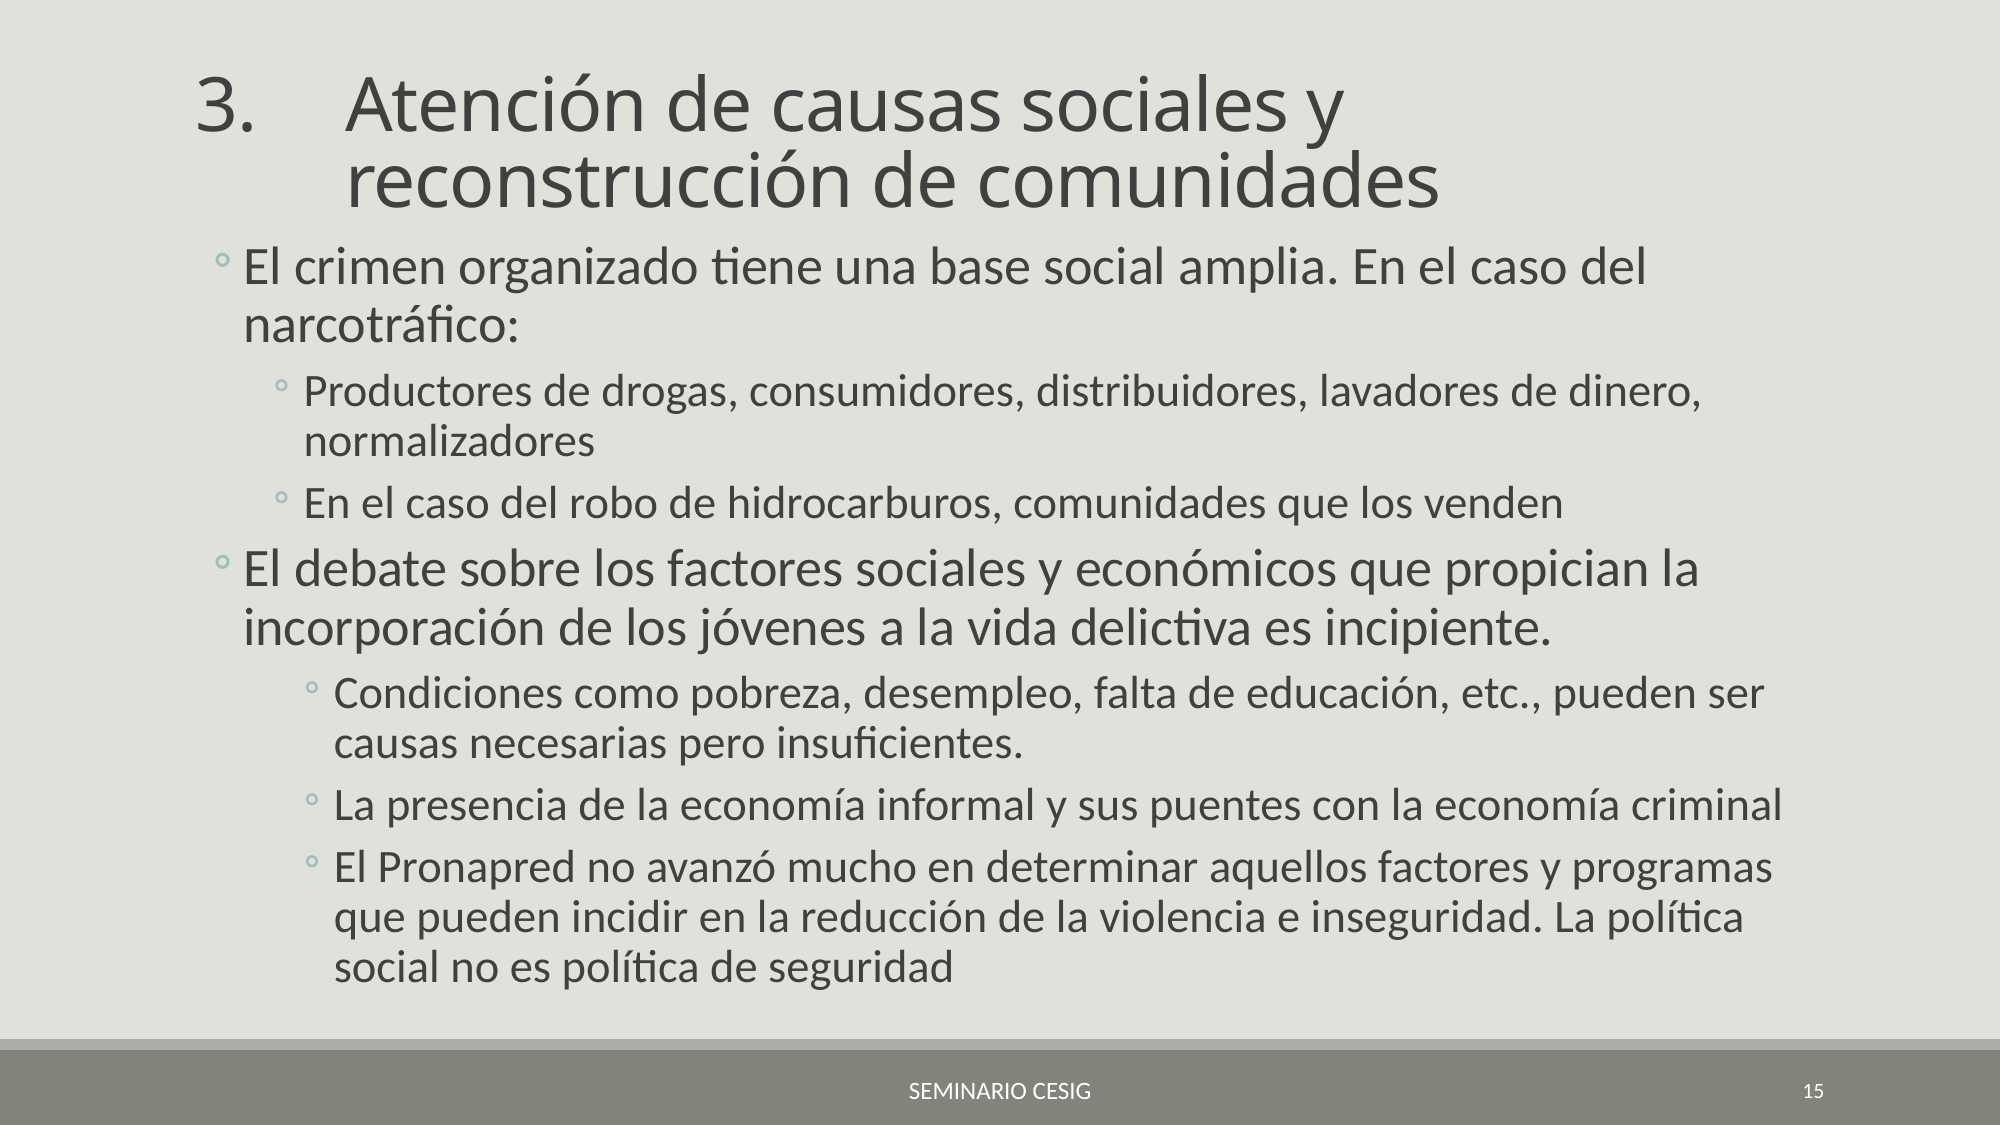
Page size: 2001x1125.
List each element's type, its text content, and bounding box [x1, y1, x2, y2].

footer Seminario cesig [604, 1059, 1396, 1120]
title Atención de causas sociales y reconstrucción de comunidades [180, 47, 1830, 230]
list El crimen organizado tiene una base social amplia. En el caso del narcotráfico: Productores de drogas, consumidores, distribuidores, lavadores de dinero, normalizadores En el caso del robo de hidrocarburos, comunidades que los venden El debate sobre los factores sociales y económicos que propician la incorporación de los jóvenes a la vida delictiva es incipiente. Condiciones como pobreza, desempleo, falta de educación, etc., pueden ser causas necesarias pero insuficientes. La presencia de la economía informal y sus puentes con la economía criminal El Pronapred no avanzó mucho en determinar aquellos factores y programas que pueden incidir en la reducción de la violencia e inseguridad. La política social no es política de seguridad [180, 230, 1830, 1010]
slide_number 15 [1624, 1059, 1840, 1120]
